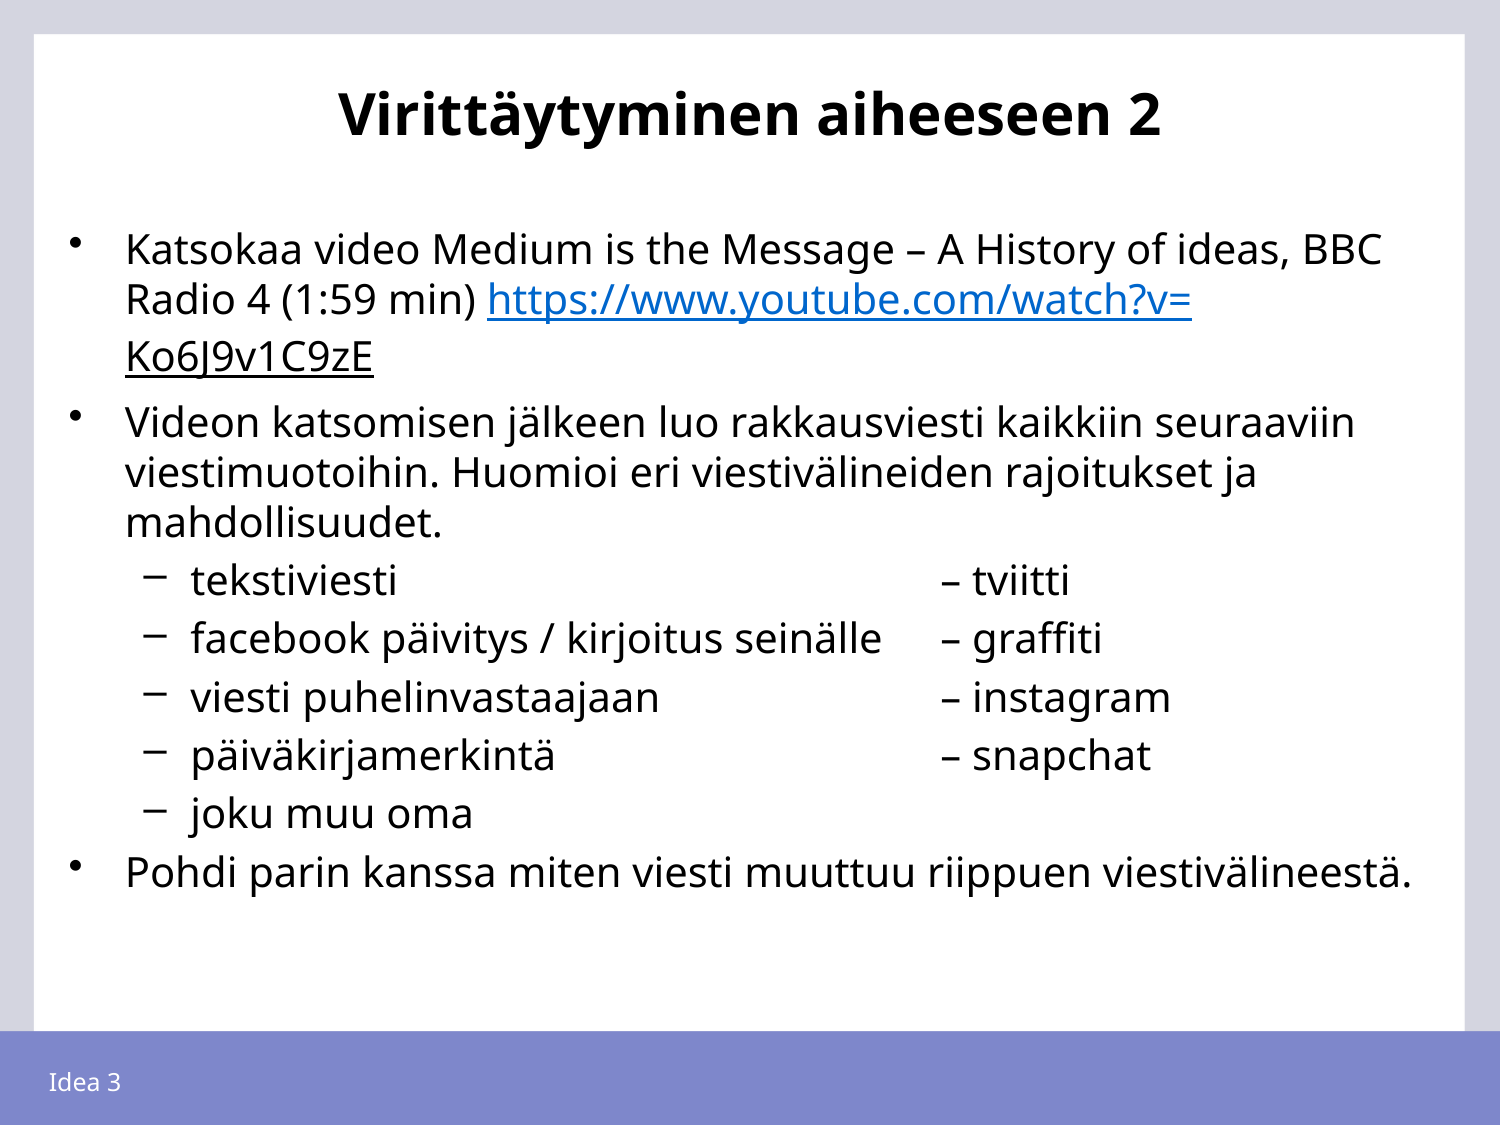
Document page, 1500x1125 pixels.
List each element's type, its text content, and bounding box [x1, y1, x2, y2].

list Katsokaa video Medium is the Message – A History of ideas, BBC Radio 4 (1:59 min) https://www.youtube.com/watch?v=Ko6J9v1C9zE Videon katsomisen jälkeen luo rakkausviesti kaikkiin seuraaviin viestimuotoihin. Huomioi eri viestivälineiden rajoitukset ja mahdollisuudet. tekstiviesti – tviitti facebook päivitys / kirjoitus seinälle – graffiti viesti puhelinvastaajaan – instagram päiväkirjamerkintä – snapchat joku muu oma Pohdi parin kanssa miten viesti muuttuu riippuen viestivälineestä. [53, 215, 1449, 1024]
picture [0, 0, 1500, 1125]
title Virittäytyminen aiheeseen 2 [112, 37, 1388, 188]
